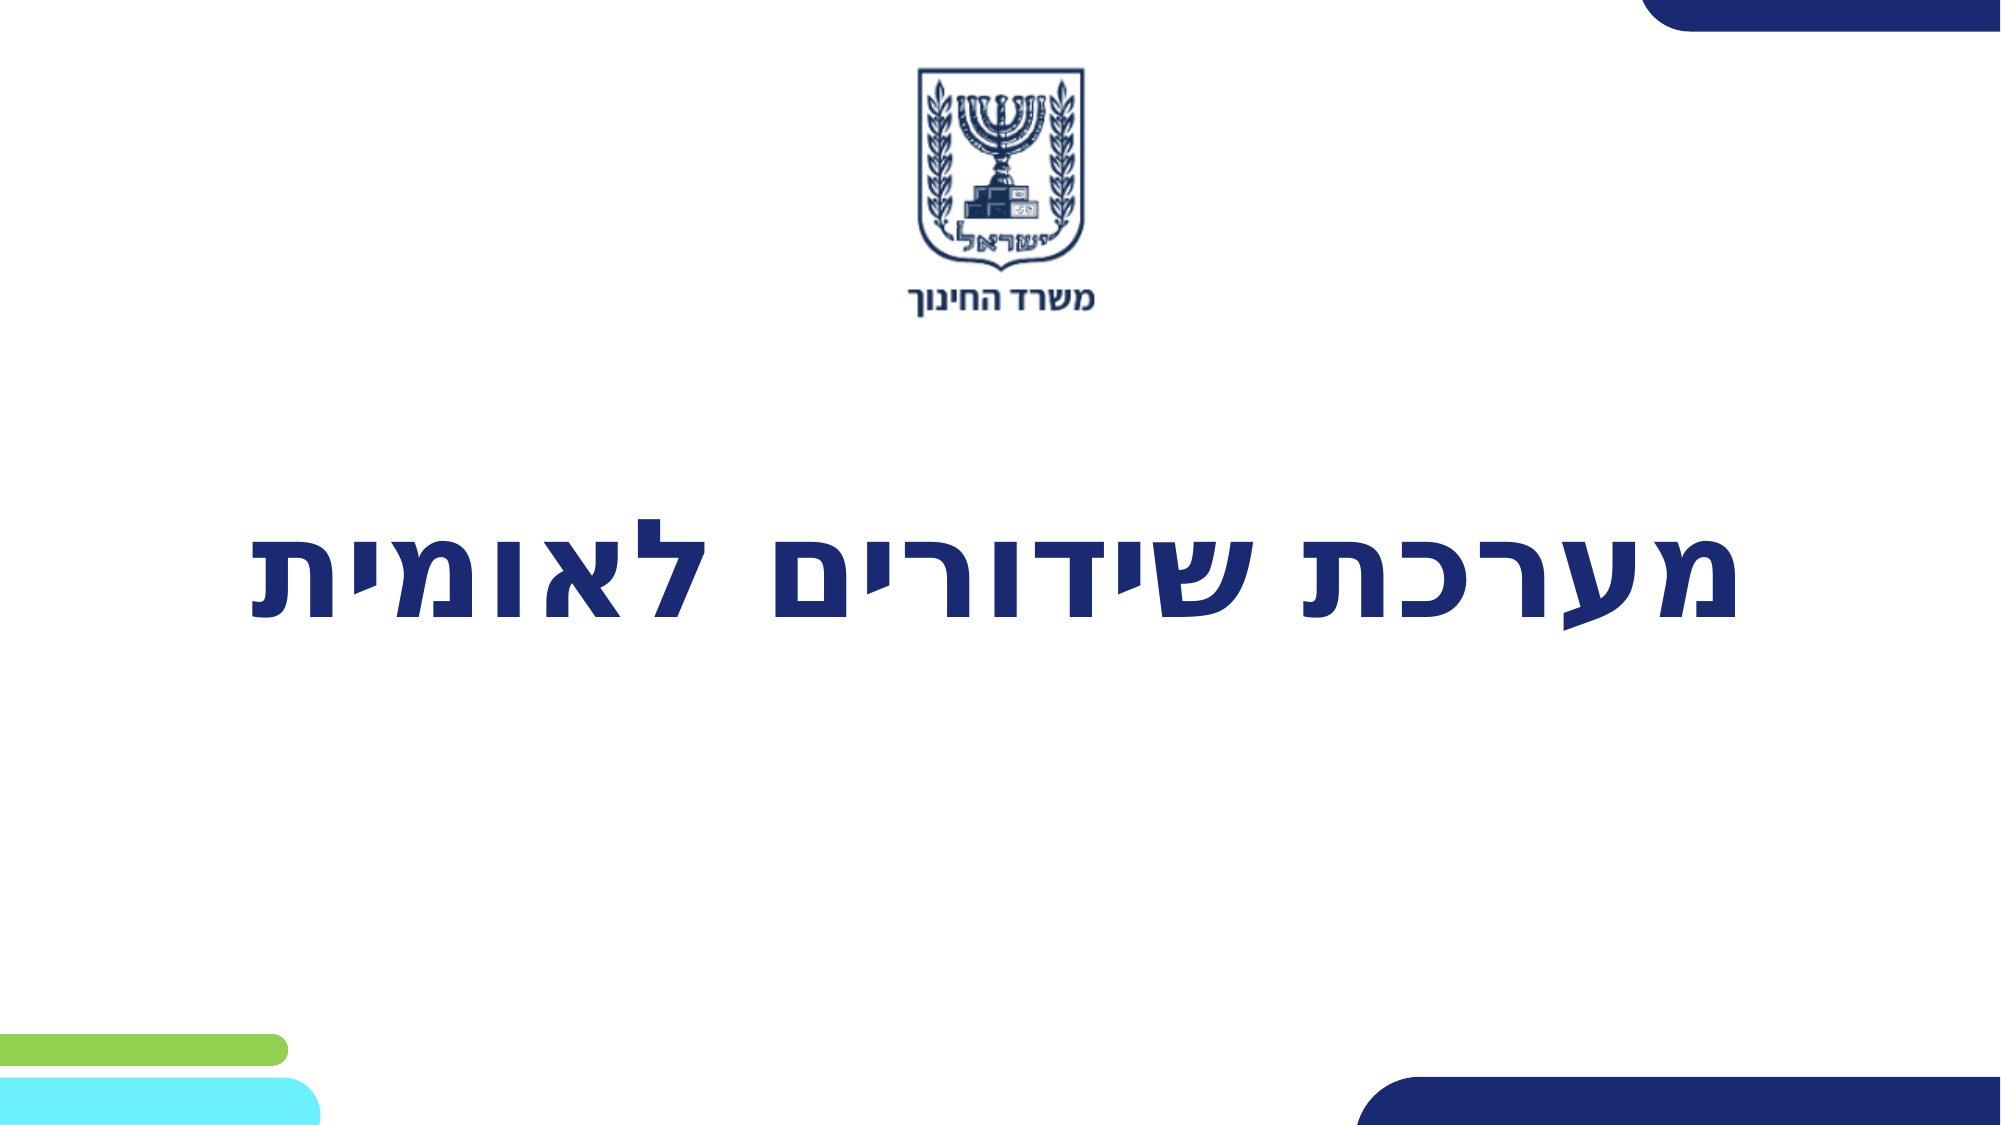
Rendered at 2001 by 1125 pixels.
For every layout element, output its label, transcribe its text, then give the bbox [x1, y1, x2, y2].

title מערכת שידורים לאומית [84, 441, 1916, 683]
picture [893, 60, 1107, 323]
